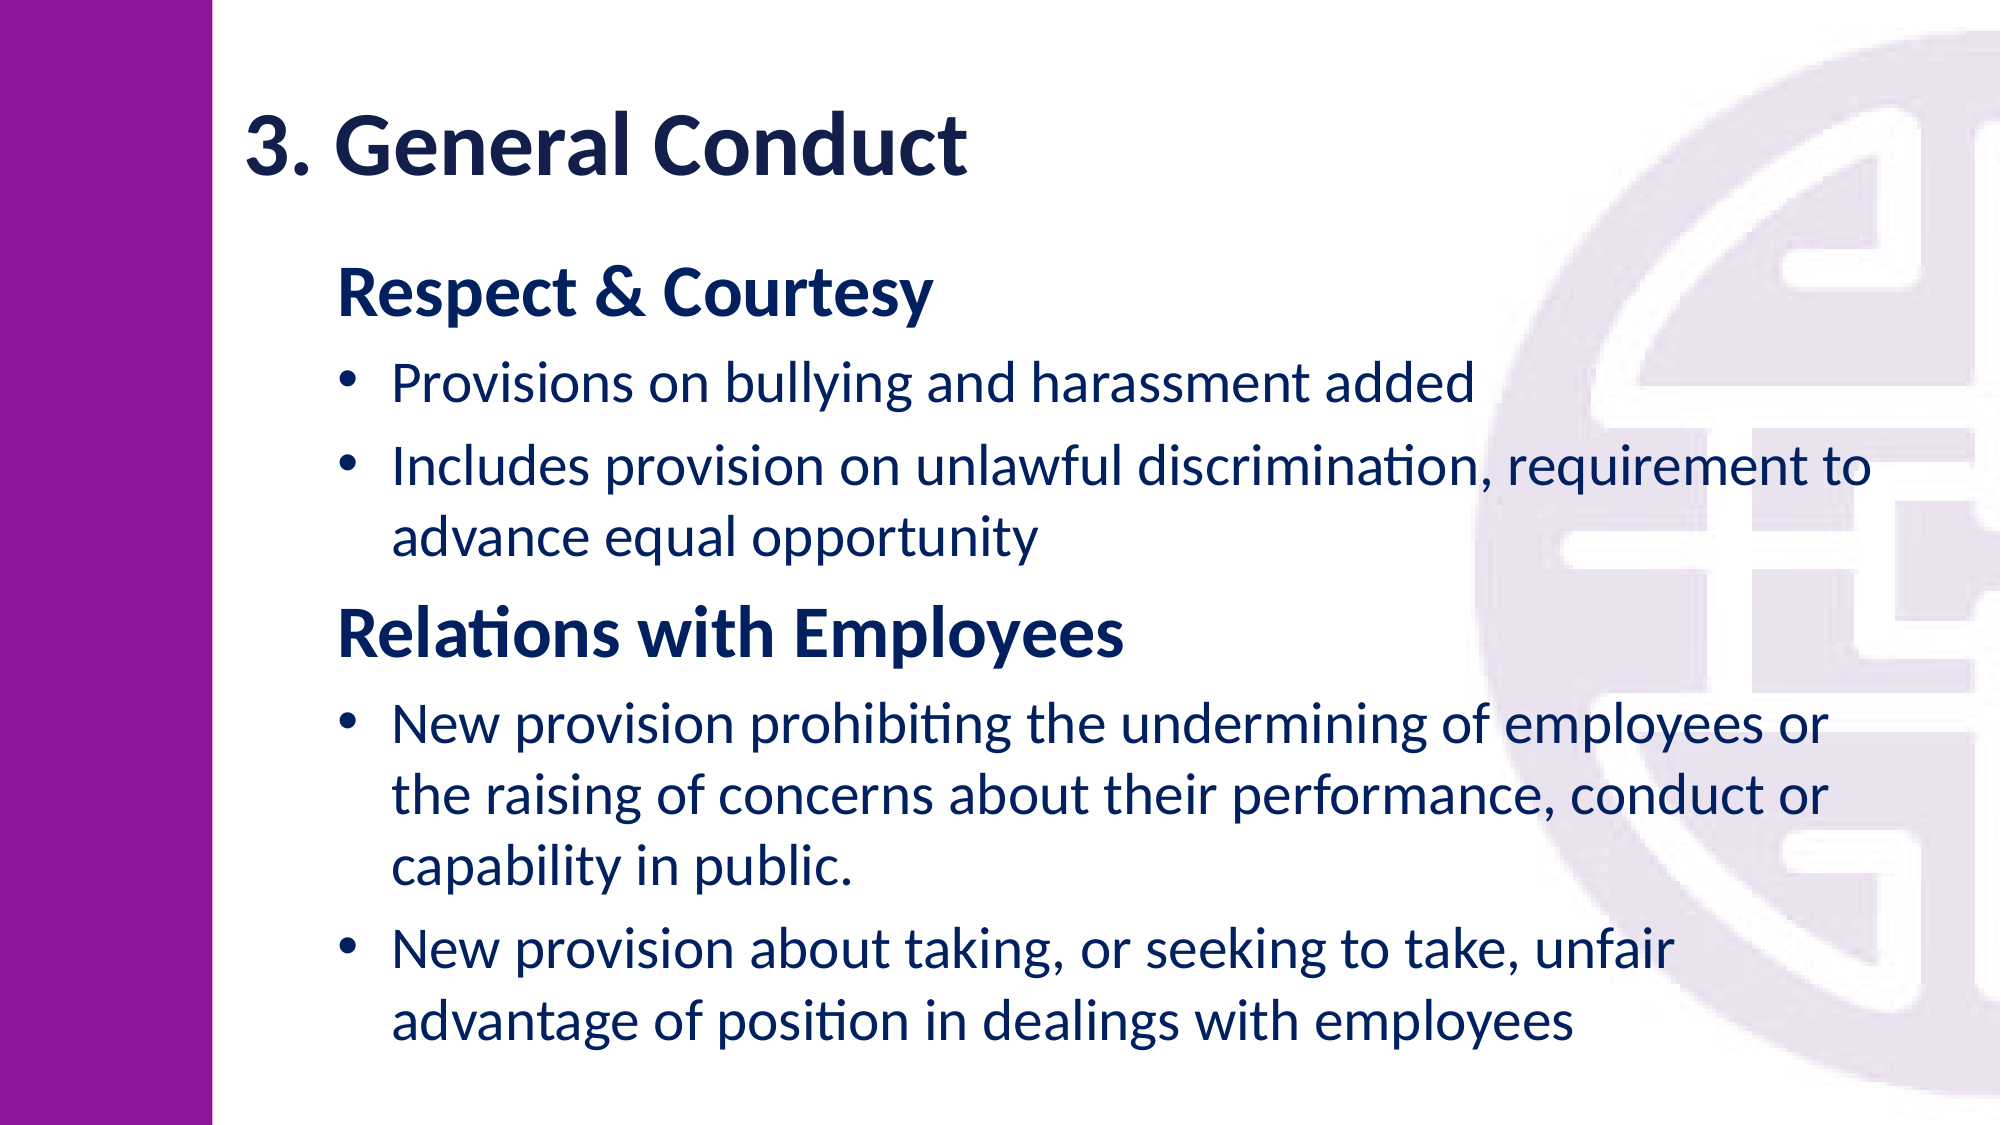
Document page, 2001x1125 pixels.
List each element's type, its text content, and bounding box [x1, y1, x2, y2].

title 3. General Conduct [228, 45, 1916, 233]
list Respect & Courtesy Provisions on bullying and harassment added Includes provision on unlawful discrimination, requirement to advance equal opportunity Relations with Employees New provision prohibiting the undermining of employees or the raising of concerns about their performance, conduct or capability in public. New provision about taking, or seeking to take, unfair advantage of position in dealings with employees [322, 234, 1927, 1062]
